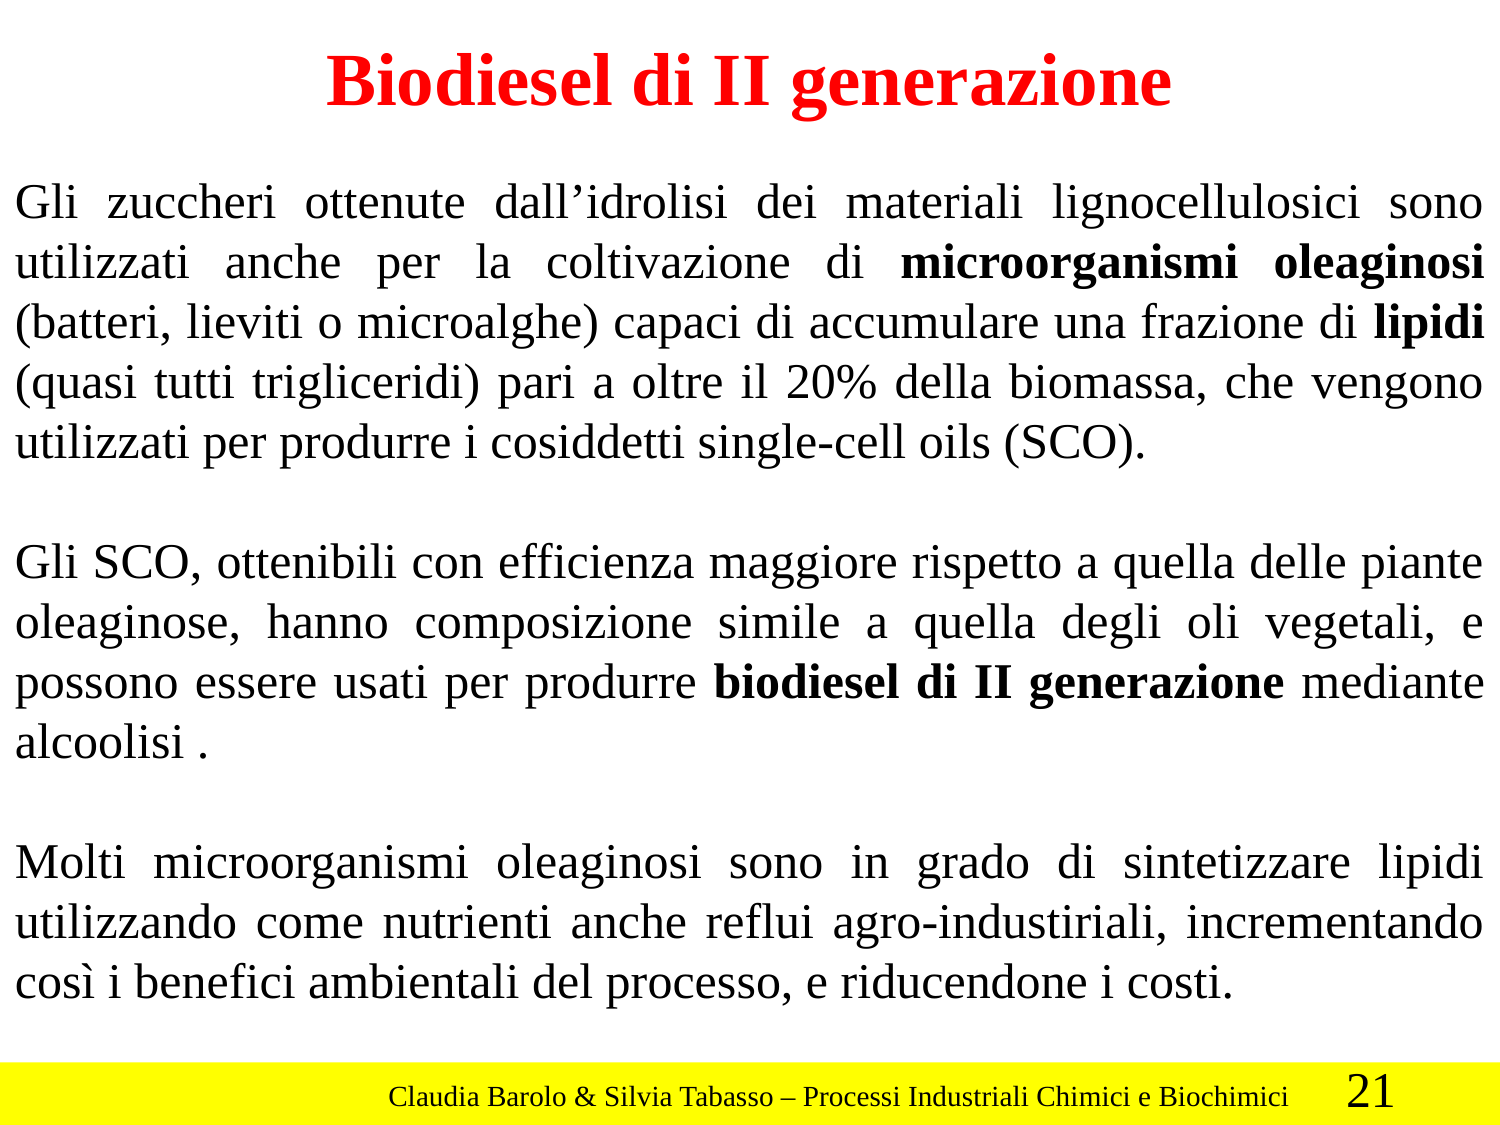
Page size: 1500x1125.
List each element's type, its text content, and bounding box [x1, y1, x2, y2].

text_box Gli zuccheri ottenute dall’idrolisi dei materiali lignocellulosici sono utilizzati anche per la coltivazione di microorganismi oleaginosi (batteri, lieviti o microalghe) capaci di accumulare una frazione di lipidi (quasi tutti trigliceridi) pari a oltre il 20% della biomassa, che vengono utilizzati per produrre i cosiddetti single-cell oils (SCO). Gli SCO, ottenibili con efficienza maggiore rispetto a quella delle piante oleaginose, hanno composizione simile a quella degli oli vegetali, e possono essere usati per produrre biodiesel di II generazione mediante alcoolisi . Molti microorganismi oleaginosi sono in grado di sintetizzare lipidi utilizzando come nutrienti anche reflui agro-industiriali, incrementando così i benefici ambientali del processo, e riducendone i costi. [0, 160, 1500, 1016]
text_box Biodiesel di II generazione [0, 19, 1500, 133]
text_box 21 [1331, 1049, 1500, 1125]
